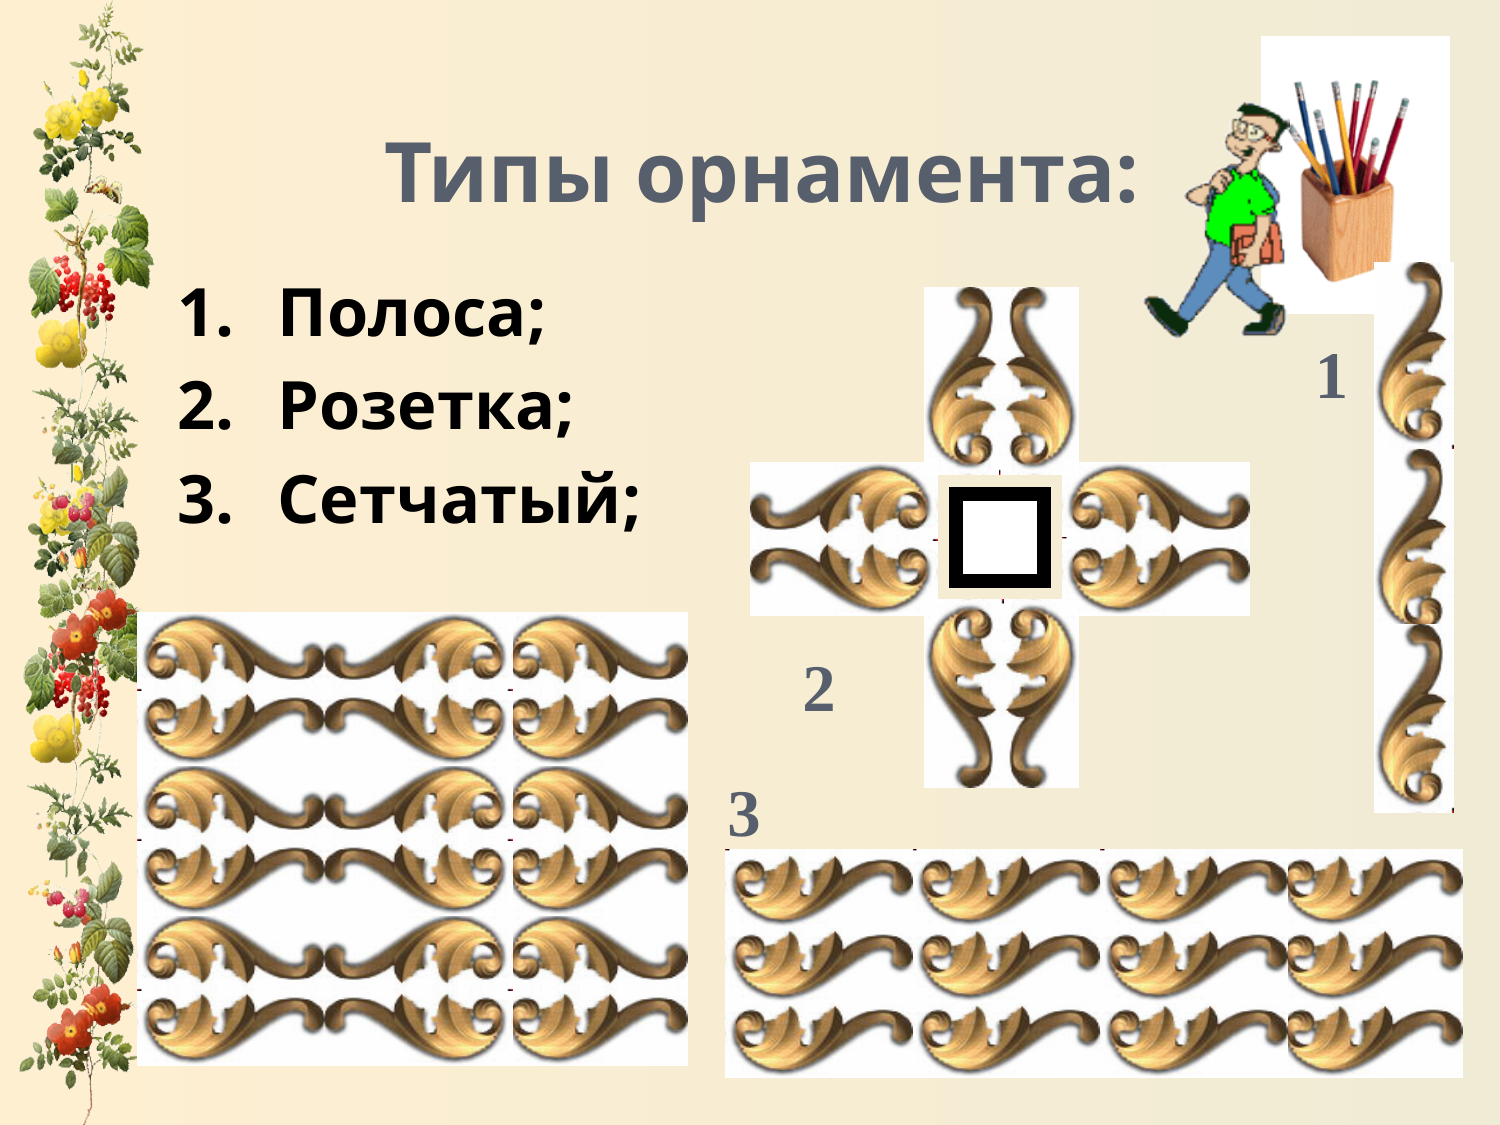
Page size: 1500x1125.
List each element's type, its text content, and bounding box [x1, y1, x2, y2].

text_box [950, 487, 1050, 588]
text_box 2 [787, 637, 888, 733]
picture [0, 0, 688, 1125]
text_box [962, 499, 1038, 575]
title Типы орнамента: [187, 74, 1257, 263]
text_box 1 [1299, 324, 1369, 420]
text_box 3 [712, 762, 813, 858]
list Полоса; Розетка; Сетчатый; [162, 262, 751, 1013]
picture [749, 287, 1251, 788]
picture [1141, 37, 1454, 813]
picture [724, 849, 1463, 1079]
